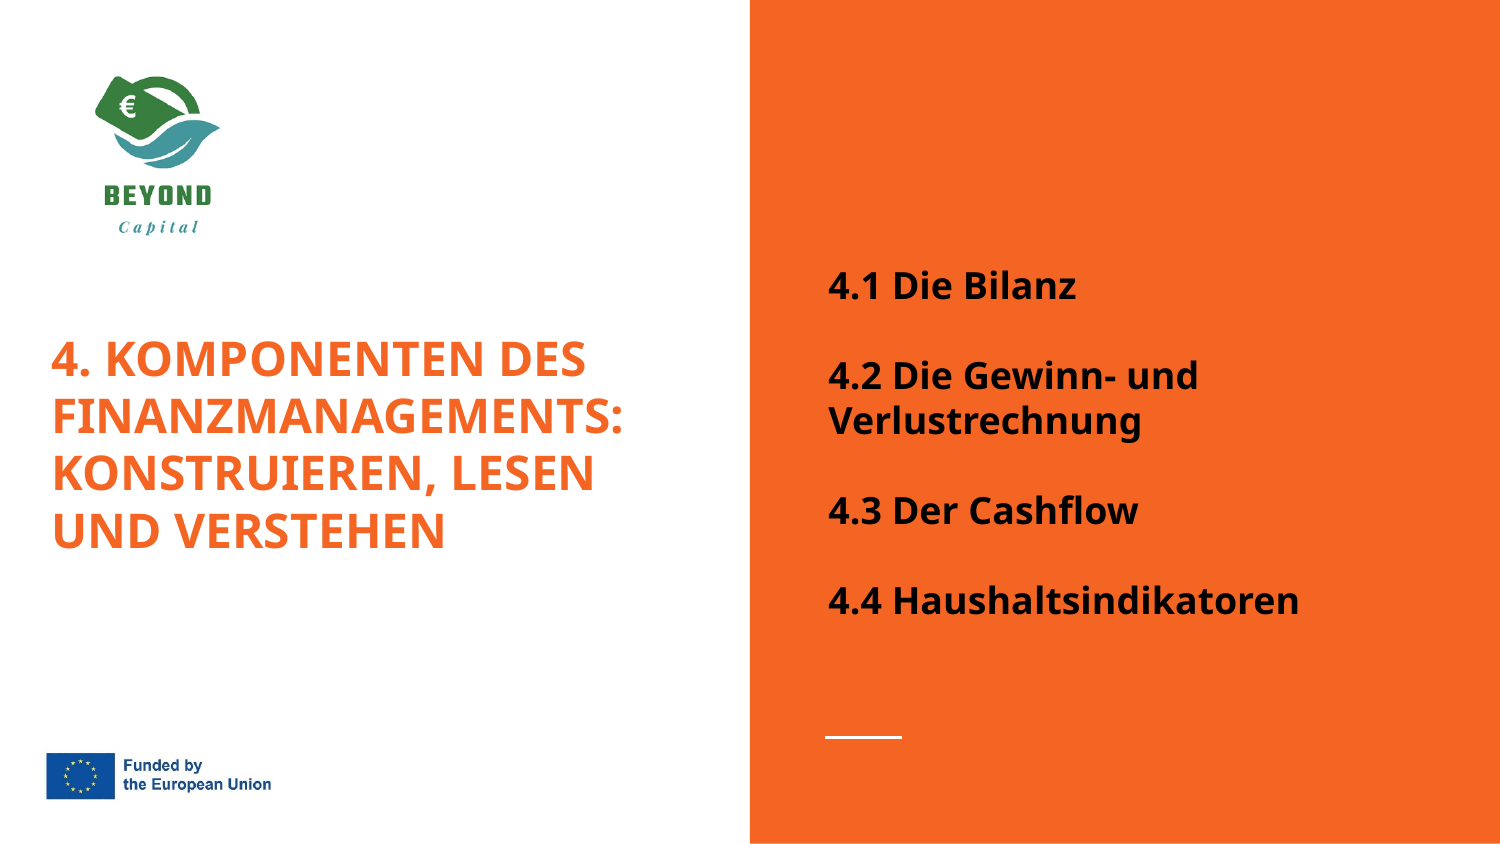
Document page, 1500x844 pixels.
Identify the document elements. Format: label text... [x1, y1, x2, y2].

title 4. KOMPONENTEN DES FINANZMANAGEMENTS: KONSTRUIEREN, LESEN UND VERSTEHEN [35, 352, 732, 624]
picture [43, 750, 288, 802]
list 4.1 Die Bilanz 4.2 Die Gewinn- und Verlustrechnung 4.3 Der Cashflow 4.4 Haushaltsindikatoren [813, 148, 1443, 695]
picture [43, 39, 273, 257]
